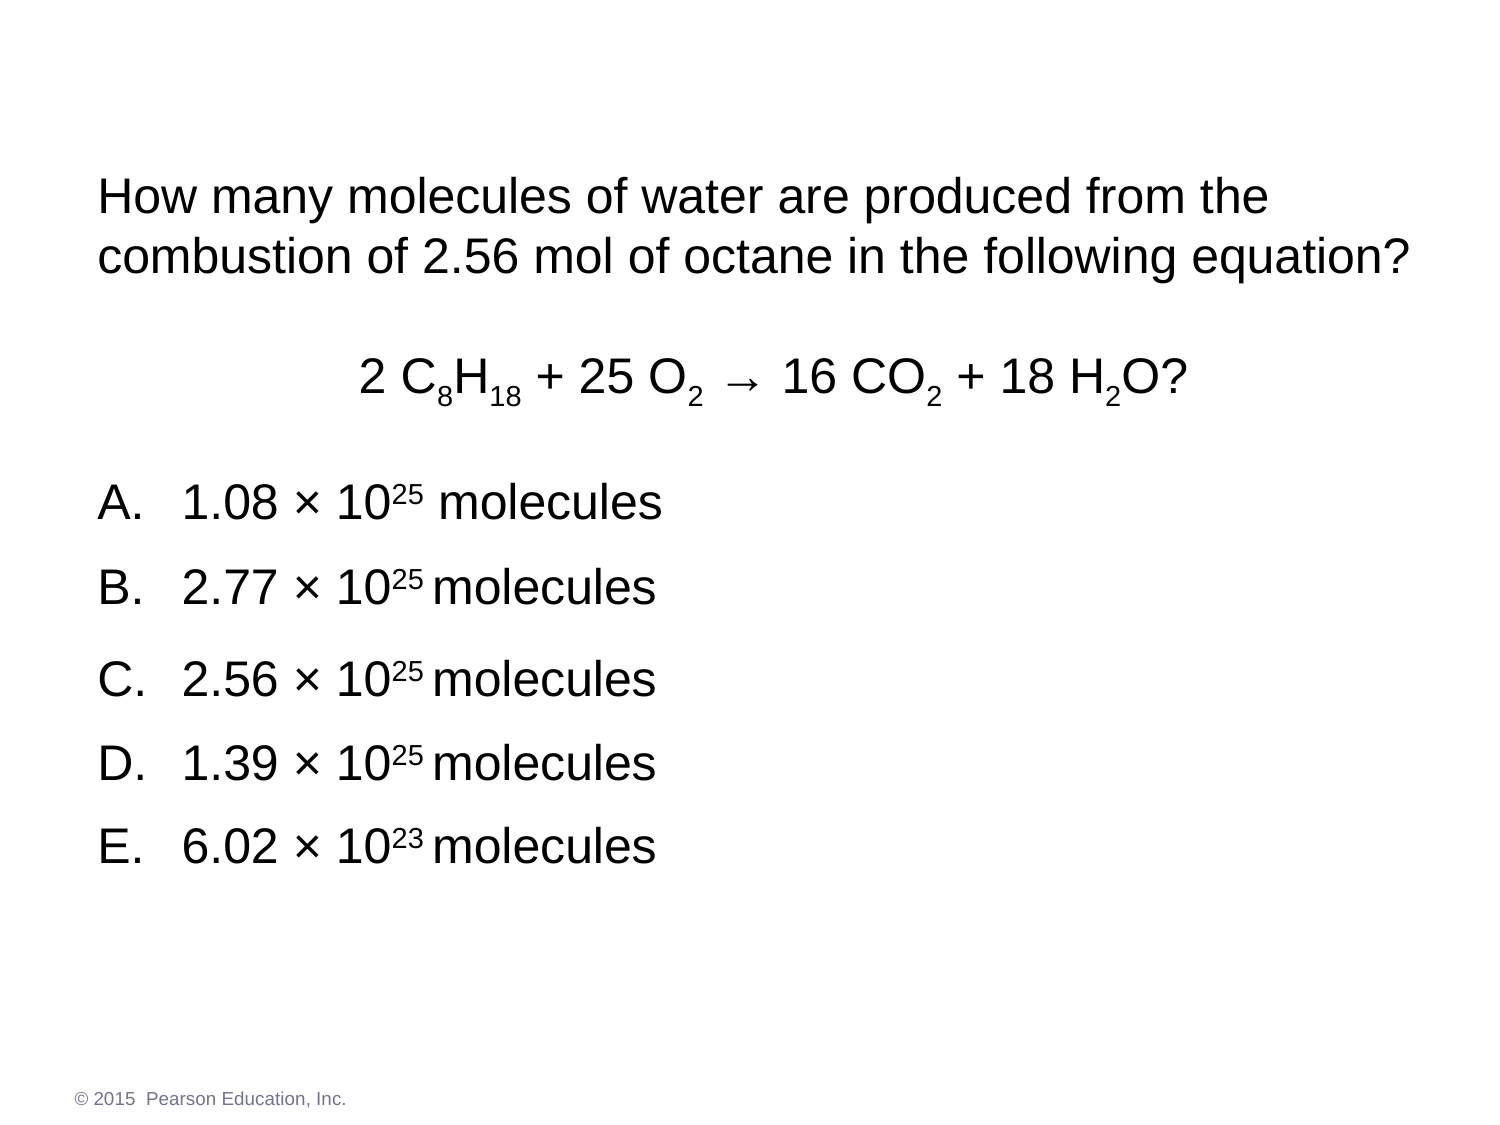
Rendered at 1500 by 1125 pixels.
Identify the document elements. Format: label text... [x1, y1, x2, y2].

title How many molecules of water are produced from the combustion of 2.56 mol of octane in the following equation? 2 C8H18 + 25 O2 → 16 CO2 + 18 H2O? [82, 156, 1438, 419]
text_box 1.08 × 1025 molecules 2.77 × 1025 molecules 2.56 × 1025 molecules 1.39 × 1025 molecules 6.02 × 1023 molecules [82, 450, 945, 882]
